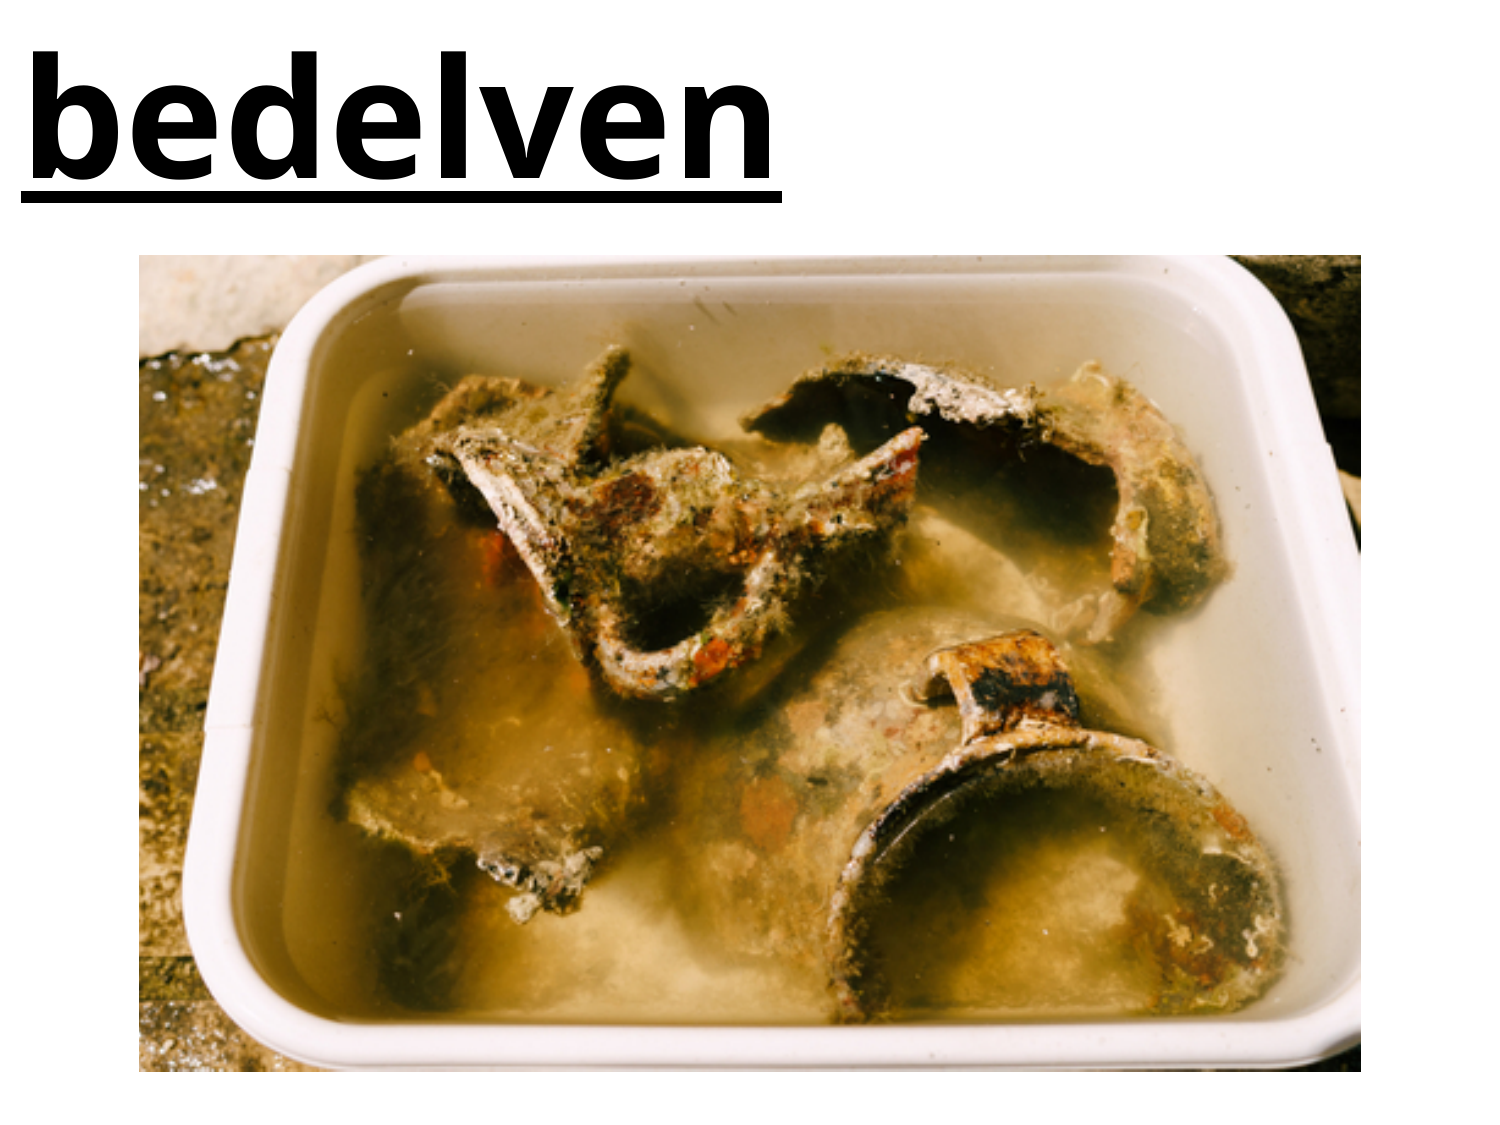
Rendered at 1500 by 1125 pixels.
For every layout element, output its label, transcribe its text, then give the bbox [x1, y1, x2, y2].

text_box bedelven [5, 4, 1500, 219]
picture [139, 255, 1361, 1072]
